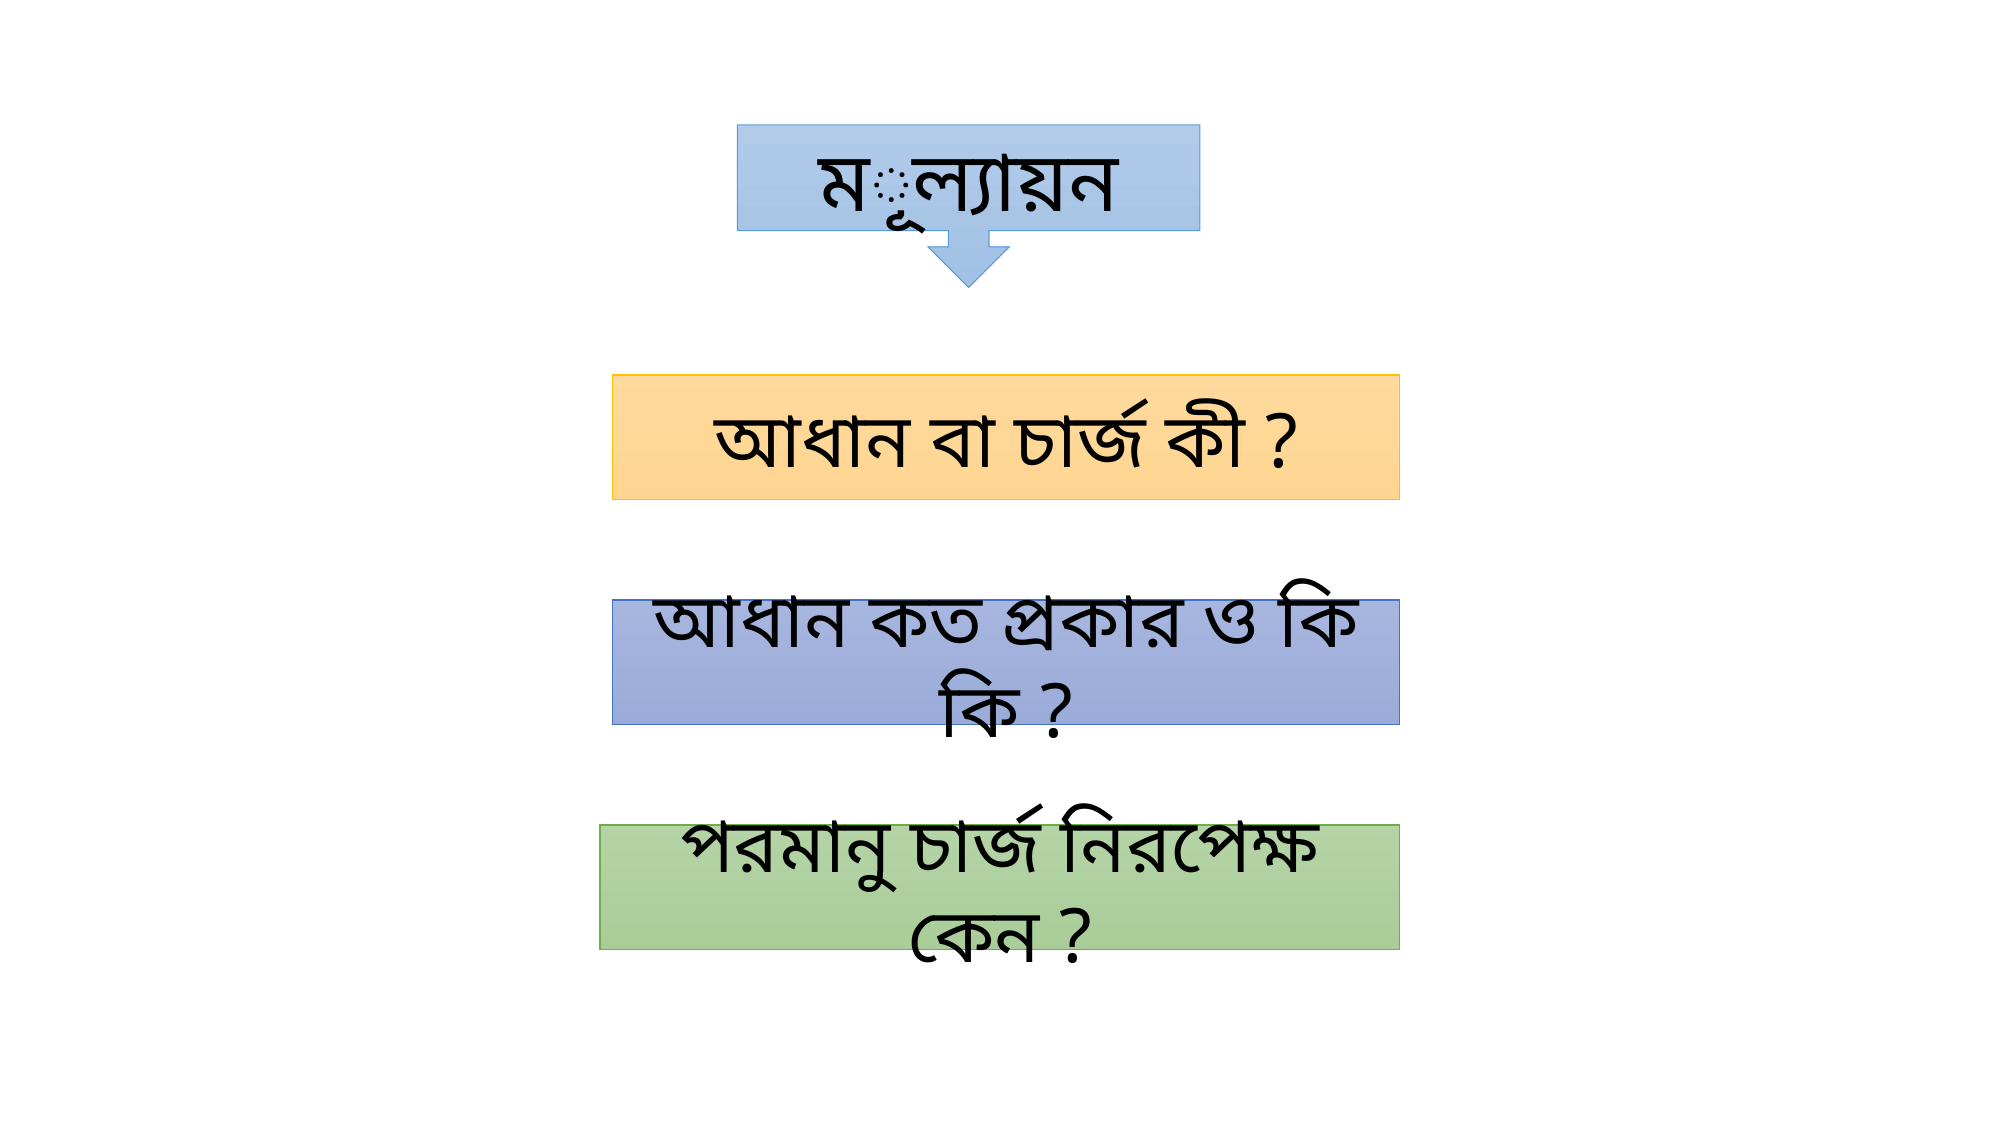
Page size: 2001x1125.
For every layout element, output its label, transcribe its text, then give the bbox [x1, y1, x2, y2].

text_box আধান কত প্রকার ও কি কি ? [612, 599, 1400, 725]
text_box আধান বা চার্জ কী ? [612, 374, 1400, 500]
text_box মূল্যায়ন [736, 124, 1201, 289]
text_box পরমানু চার্জ নিরপেক্ষ কেন ? [599, 824, 1400, 950]
